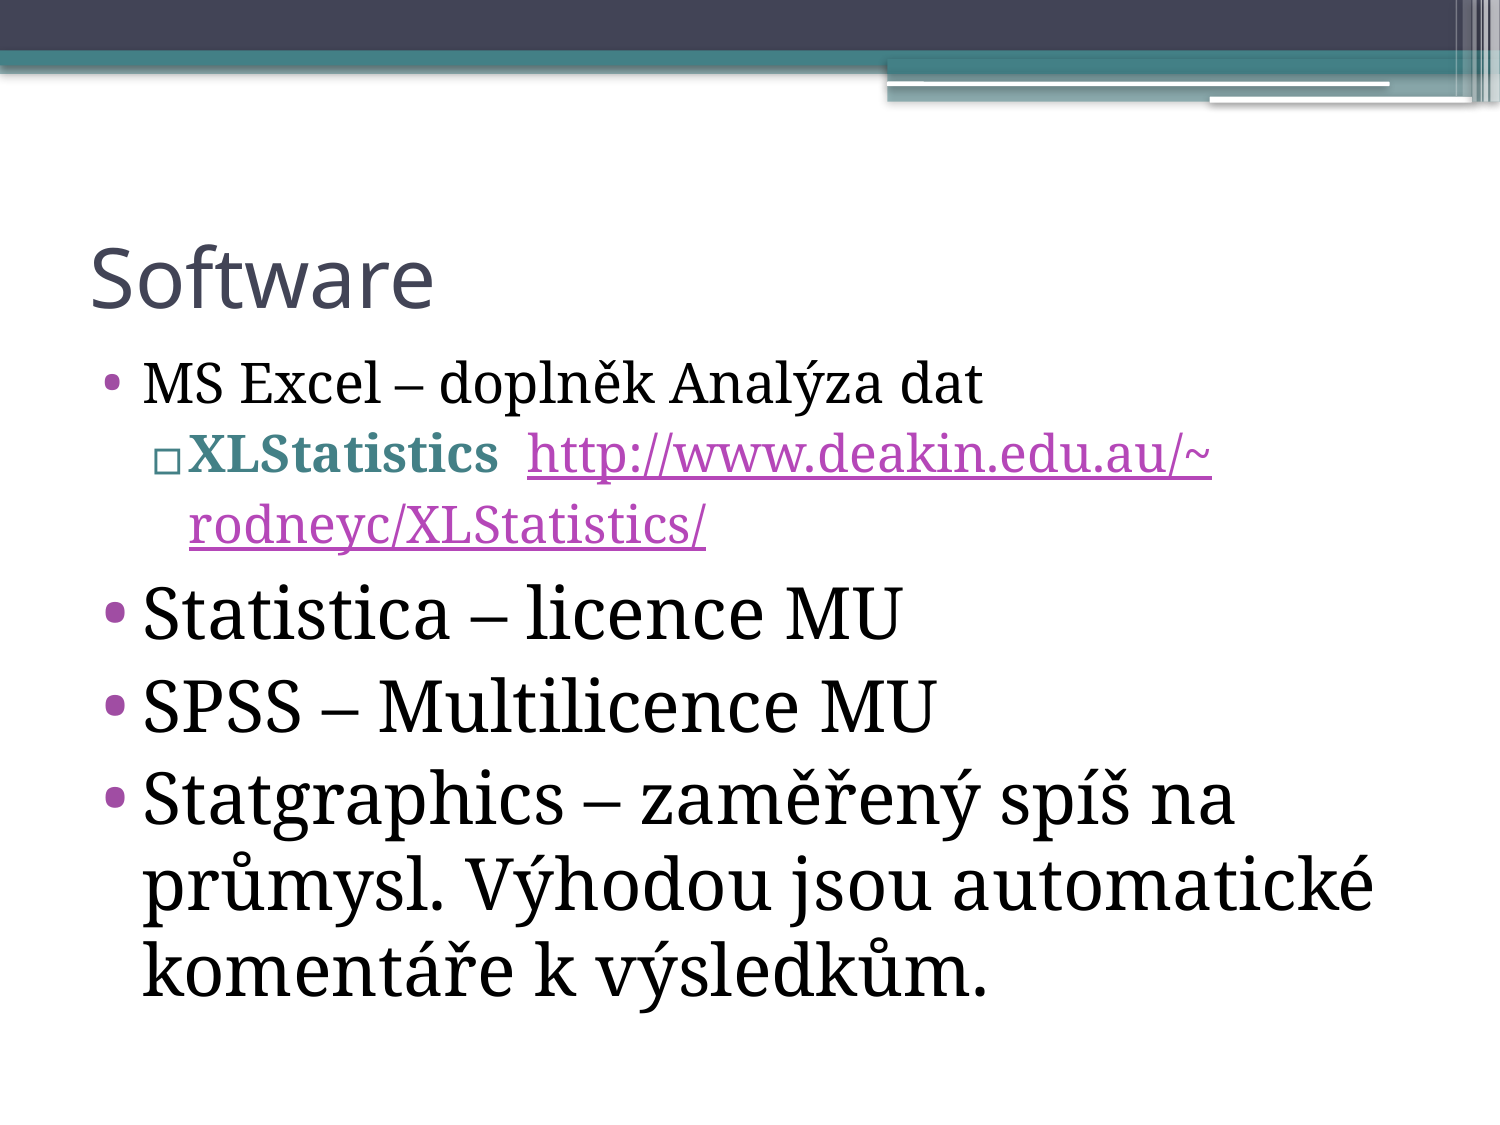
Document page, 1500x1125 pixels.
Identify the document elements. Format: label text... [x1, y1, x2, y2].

list MS Excel – doplněk Analýza dat XLStatistics http://www.deakin.edu.au/~rodneyc/XLStatistics/ Statistica – licence MU SPSS – Multilicence MU Statgraphics – zaměřený spíš na průmysl. Výhodou jsou automatické komentáře k výsledkům. [70, 339, 1421, 1083]
title Software [75, 187, 1425, 363]
